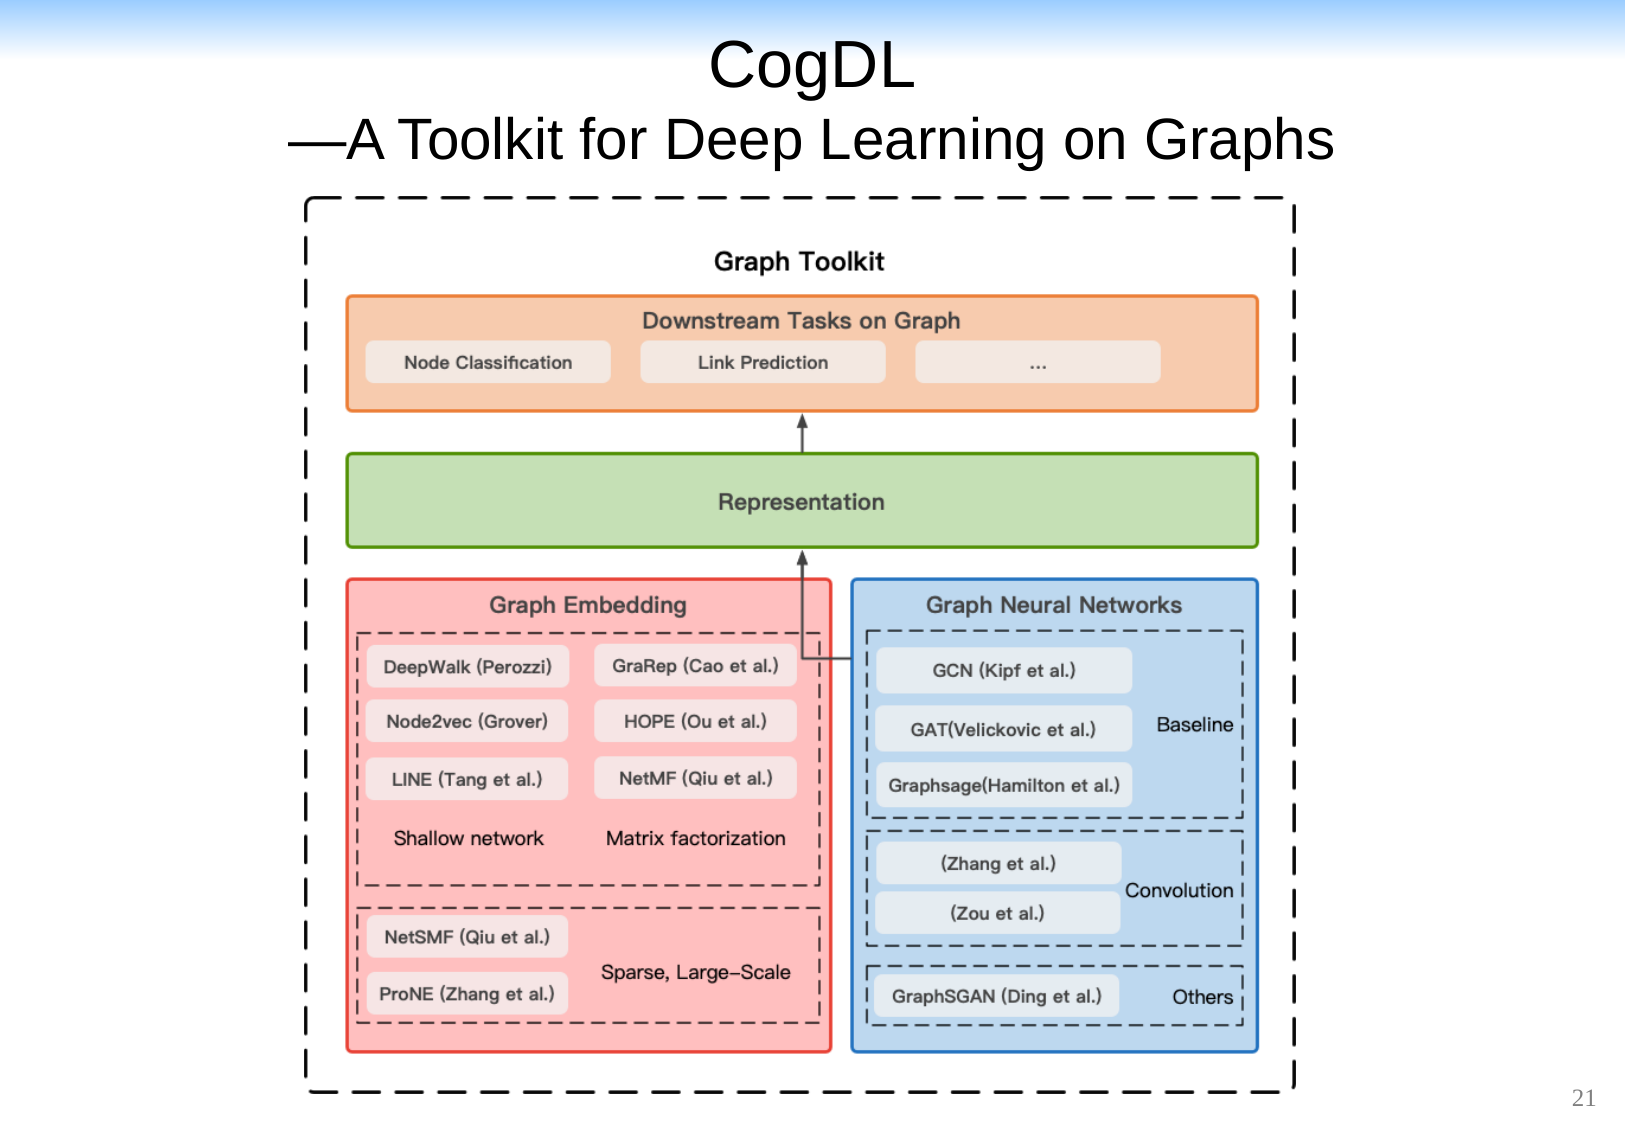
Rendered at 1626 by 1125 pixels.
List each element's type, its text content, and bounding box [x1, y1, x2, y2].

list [304, 196, 1296, 1095]
title CogDL —A Toolkit for ​Deep Learning on Graphs [44, 31, 1581, 161]
